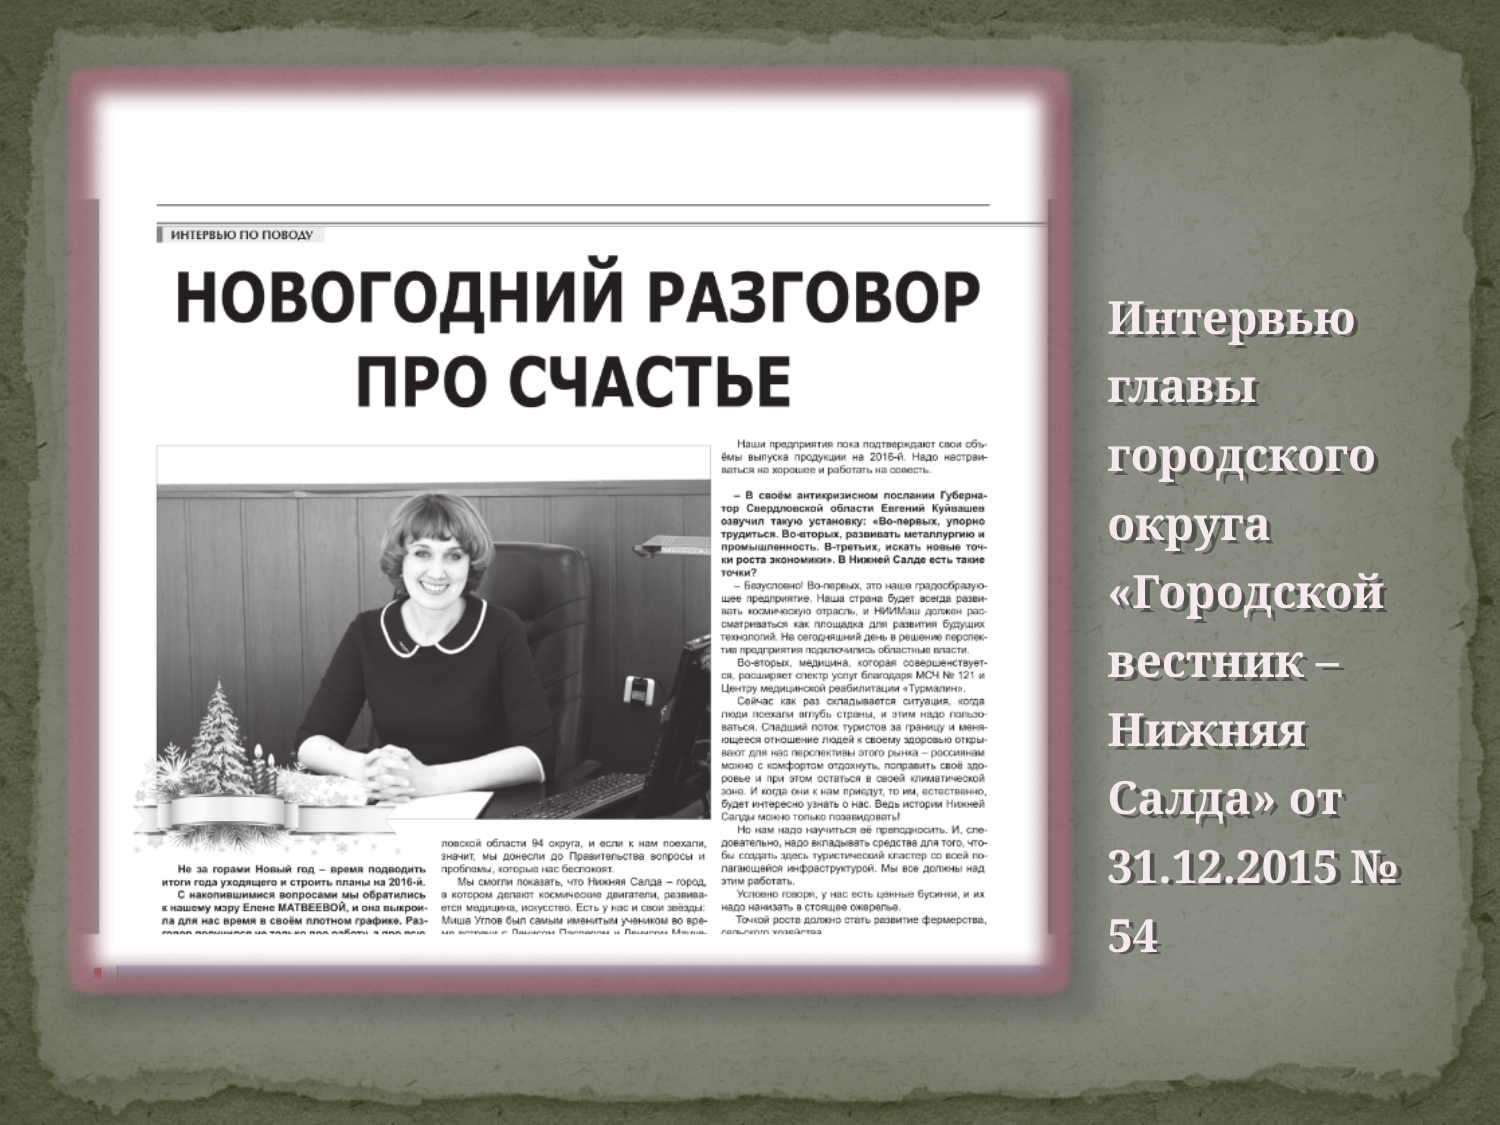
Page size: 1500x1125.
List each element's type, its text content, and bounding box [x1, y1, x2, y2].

list Интервью главы городского округа «Городской вестник – Нижняя Салда» от 31.12.2015 № 54 [1106, 267, 1431, 993]
picture [76, 76, 1061, 986]
